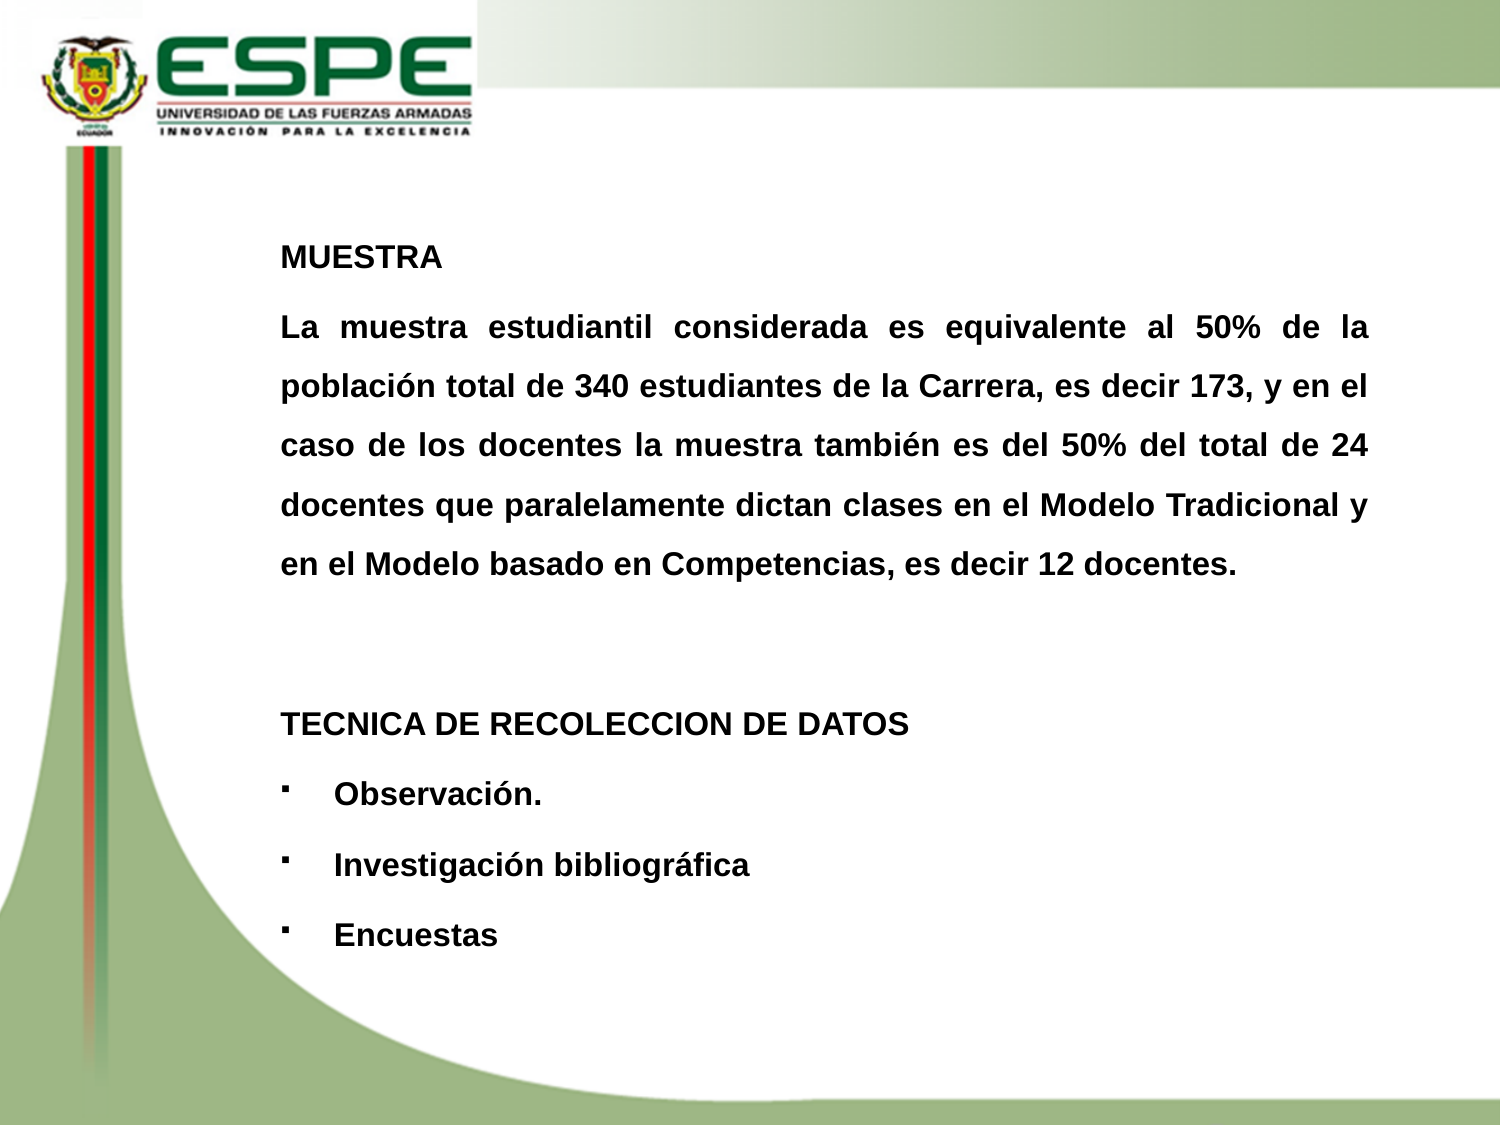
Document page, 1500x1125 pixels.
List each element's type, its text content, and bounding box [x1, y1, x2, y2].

text_box MUESTRA La muestra estudiantil considerada es equivalente al 50% de la población total de 340 estudiantes de la Carrera, es decir 173, y en el caso de los docentes la muestra también es del 50% del total de 24 docentes que paralelamente dictan clases en el Modelo Tradicional y en el Modelo basado en Competencias, es decir 12 docentes. TECNICA DE RECOLECCION DE DATOS Observación. Investigación bibliográfica Encuestas [265, 208, 1412, 1046]
picture [0, 0, 1500, 1125]
